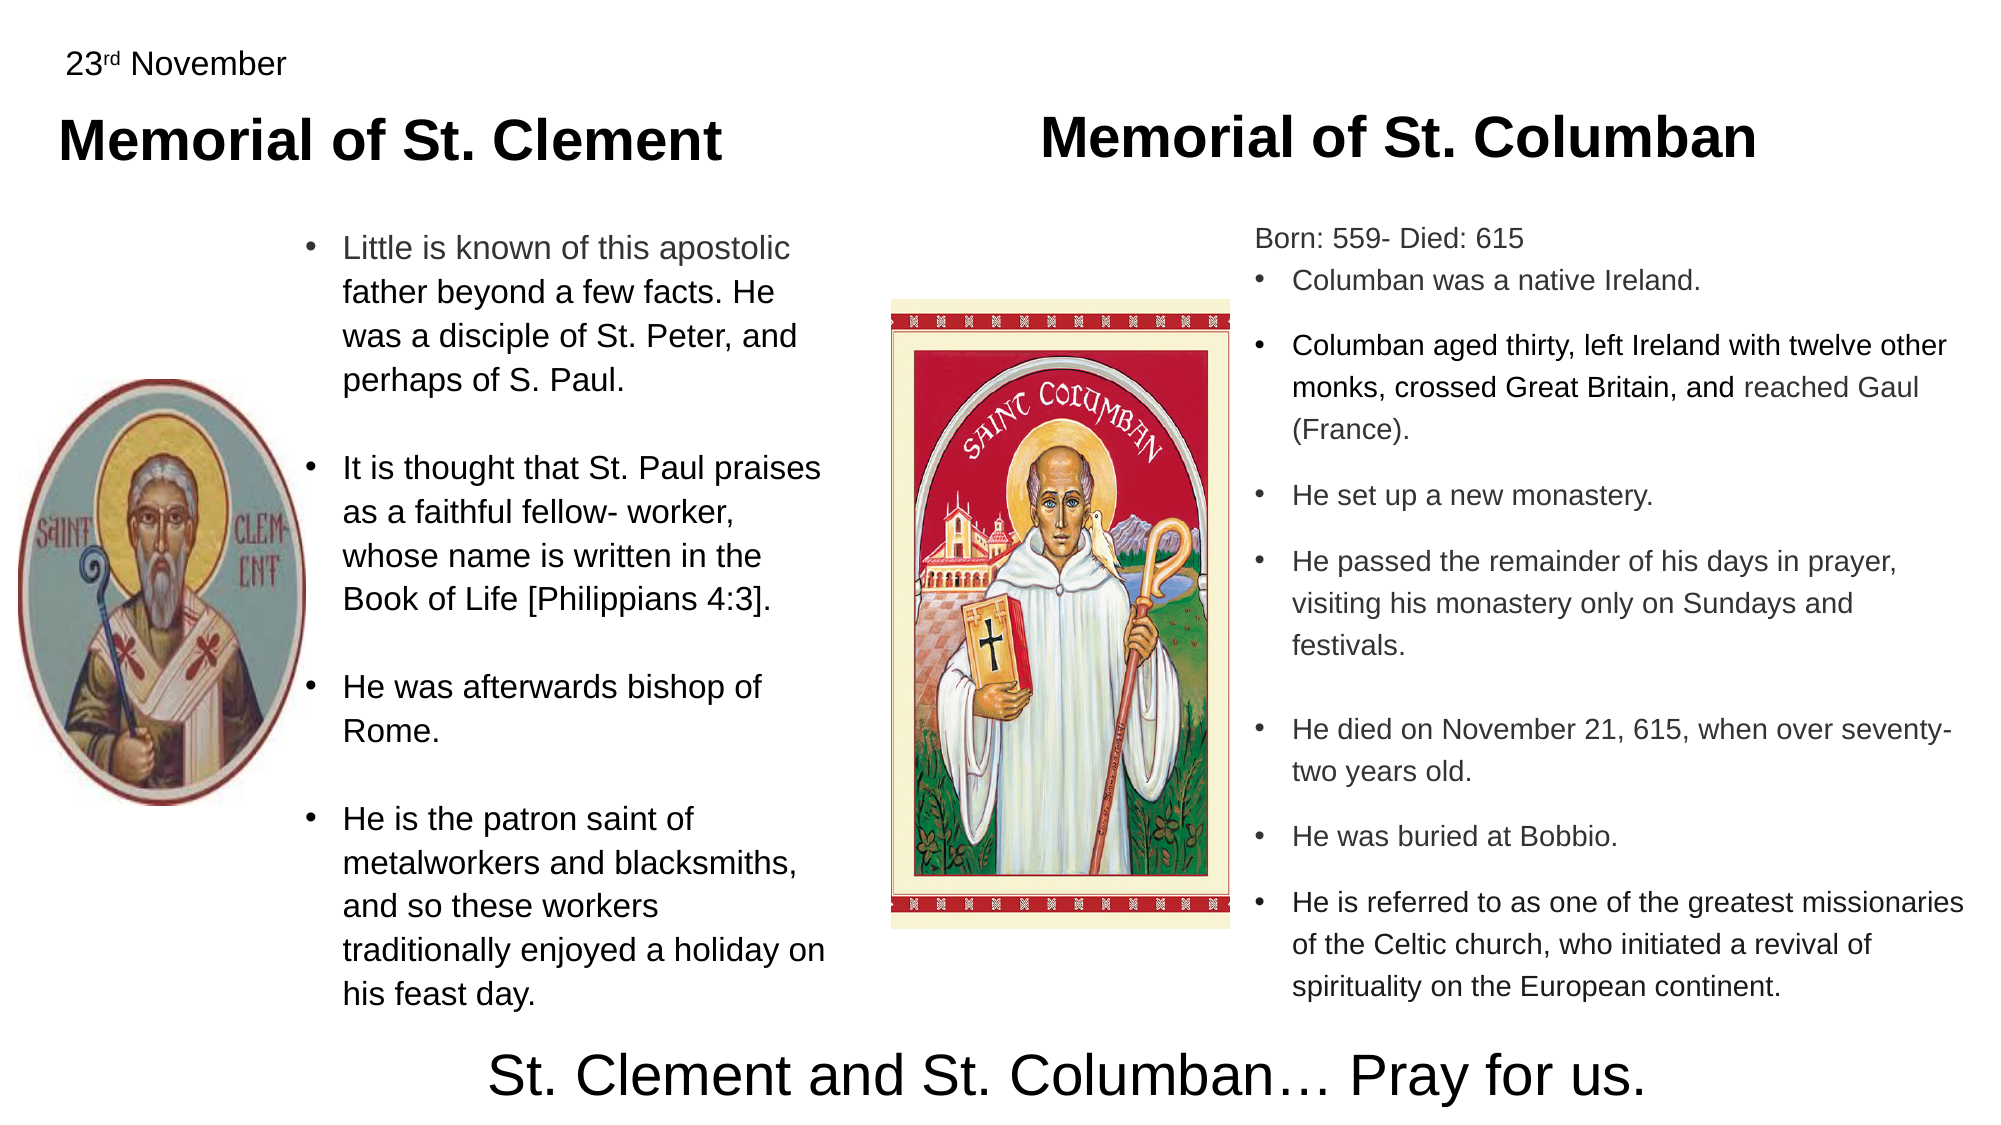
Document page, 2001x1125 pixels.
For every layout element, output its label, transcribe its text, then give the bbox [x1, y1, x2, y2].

text_box Born: 559- Died: 615 Columban was a native Ireland. Columban aged thirty, left Ireland with twelve other monks, crossed Great Britain, and reached Gaul (France). He set up a new monastery. He passed the remainder of his days in prayer, visiting his monastery only on Sundays and festivals. He died on November 21, 615, when over seventy-two years old. He was buried at Bobbio. He is referred to as one of the greatest missionaries of the Celtic church, who initiated a revival of spirituality on the European continent. [1239, 204, 1982, 1072]
picture [891, 299, 1230, 929]
text_box St. Clement and St. Columban… Pray for us. [472, 1029, 1665, 1115]
picture [18, 379, 306, 806]
list Little is known of this apostolic father beyond a few facts. He was a disciple of St. Peter, and perhaps of S. Paul. It is thought that St. Paul praises as a faithful fellow- worker, whose name is written in the Book of Life [Philippians 4:3]. He was afterwards bishop of Rome. He is the patron saint of metalworkers and blacksmiths, and so these workers traditionally enjoyed a holiday on his feast day. [290, 215, 849, 929]
text_box Memorial of St. Clement [44, 95, 739, 180]
text_box Memorial of St. Columban [1025, 91, 1774, 177]
title 23rd November [50, 38, 634, 91]
